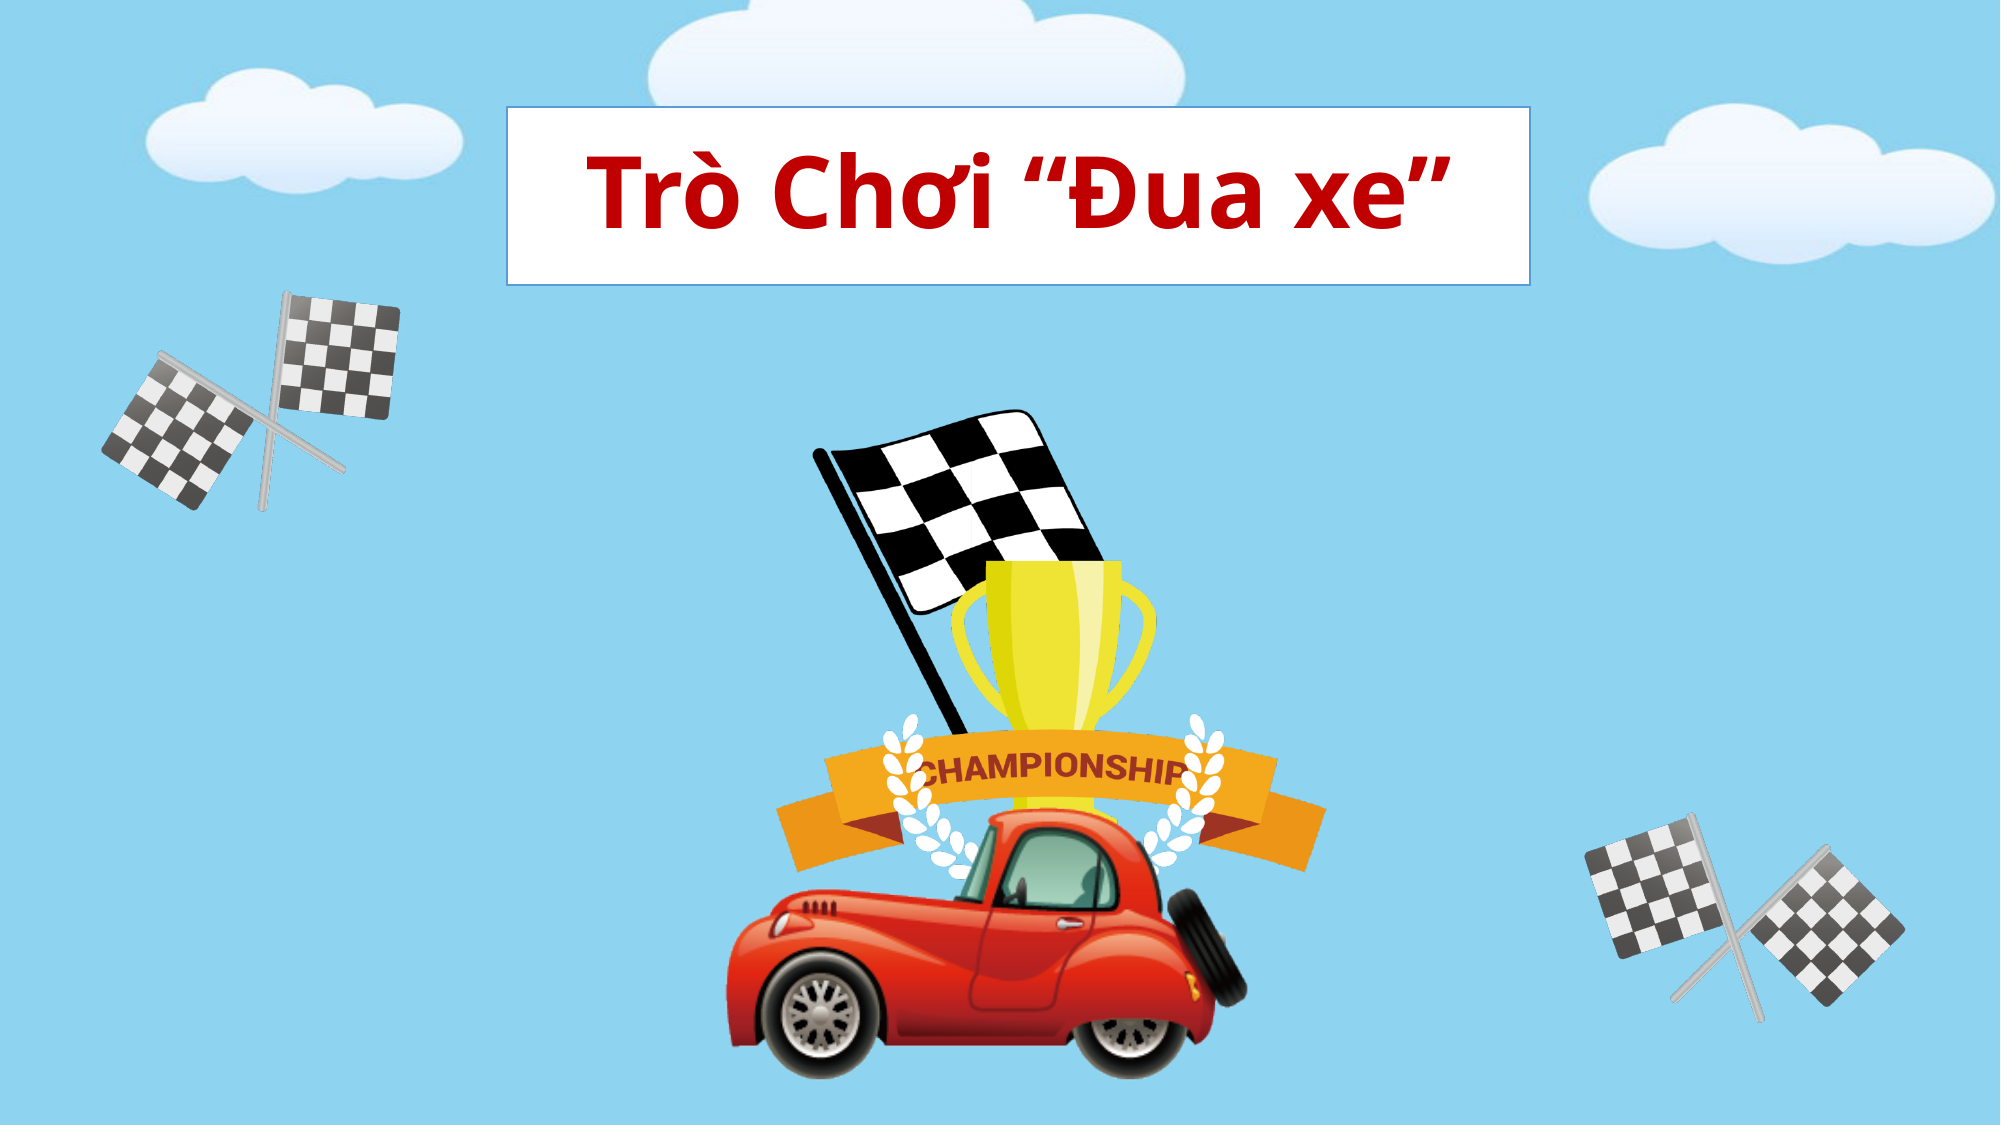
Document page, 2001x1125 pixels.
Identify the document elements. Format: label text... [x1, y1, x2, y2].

picture [0, 0, 2001, 1125]
title Trò Chơi “Đua xe” [506, 106, 1531, 286]
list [655, 336, 1382, 1015]
